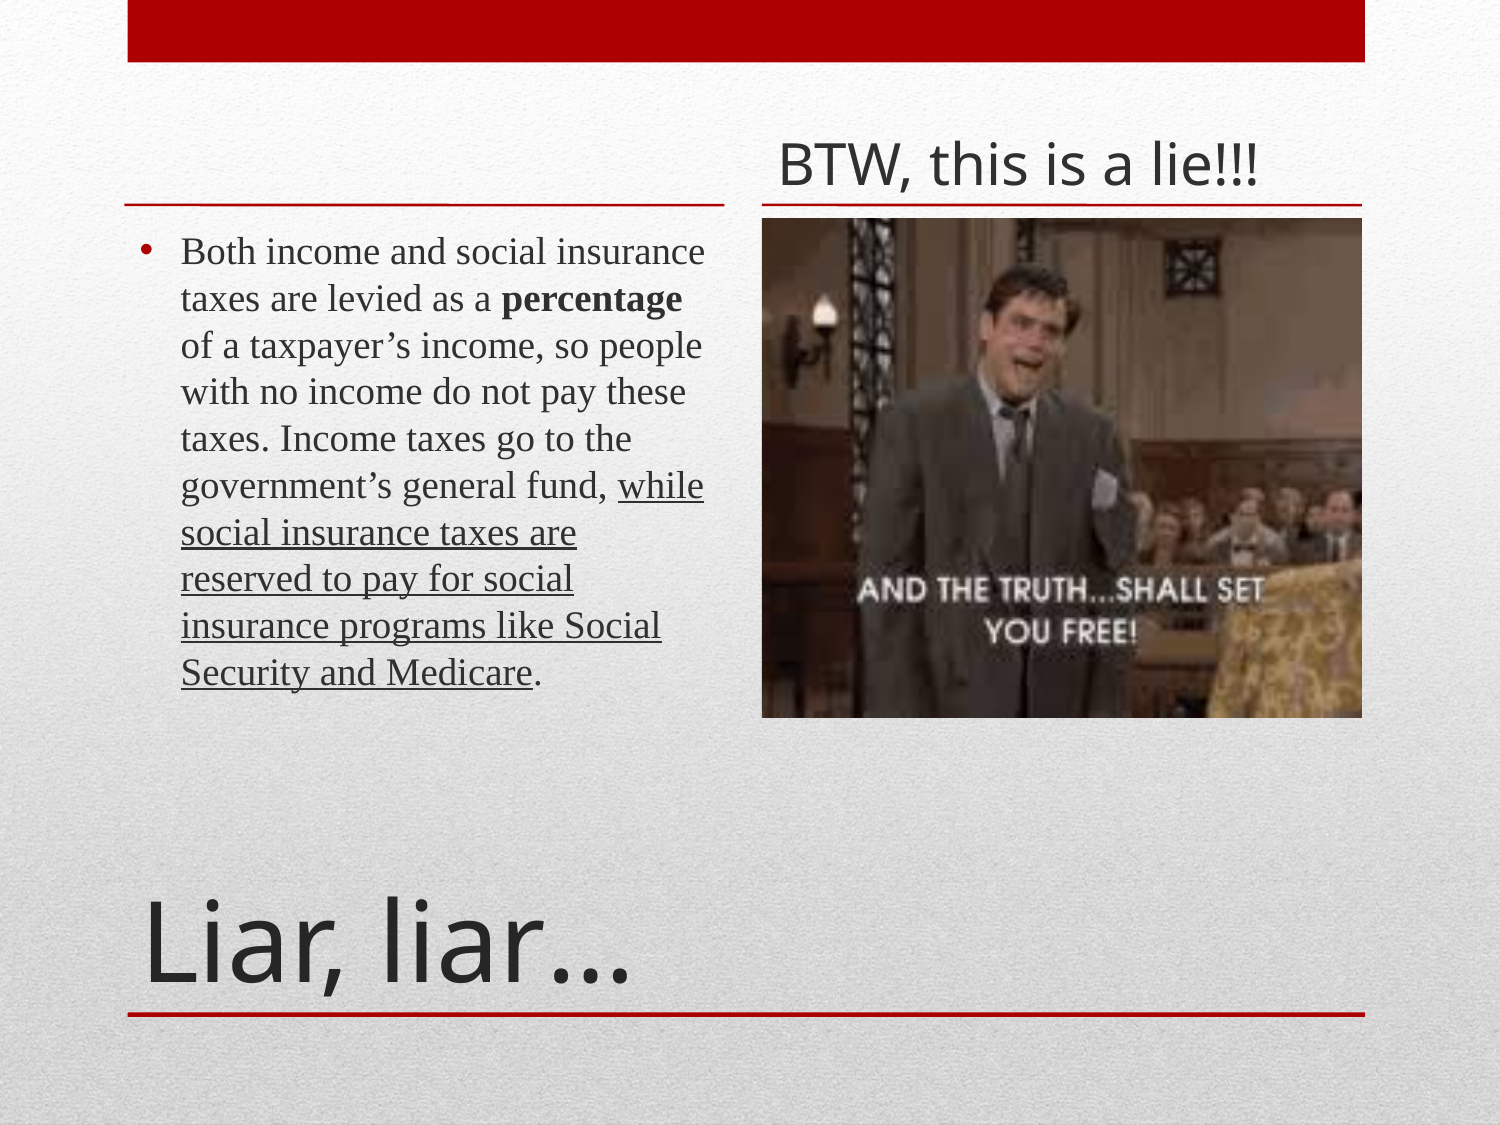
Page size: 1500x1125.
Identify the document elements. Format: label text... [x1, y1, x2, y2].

list BTW, this is a lie!!! [761, 99, 1362, 205]
list Both income and social insurance taxes are levied as a percentage of a taxpayer’s income, so people with no income do not pay these taxes. Income taxes go to the government’s general fund, while social insurance taxes are reserved to pay for social insurance programs like Social Security and Medicare. [124, 218, 725, 718]
title Liar, liar… [125, 750, 1238, 1013]
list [761, 217, 1363, 719]
